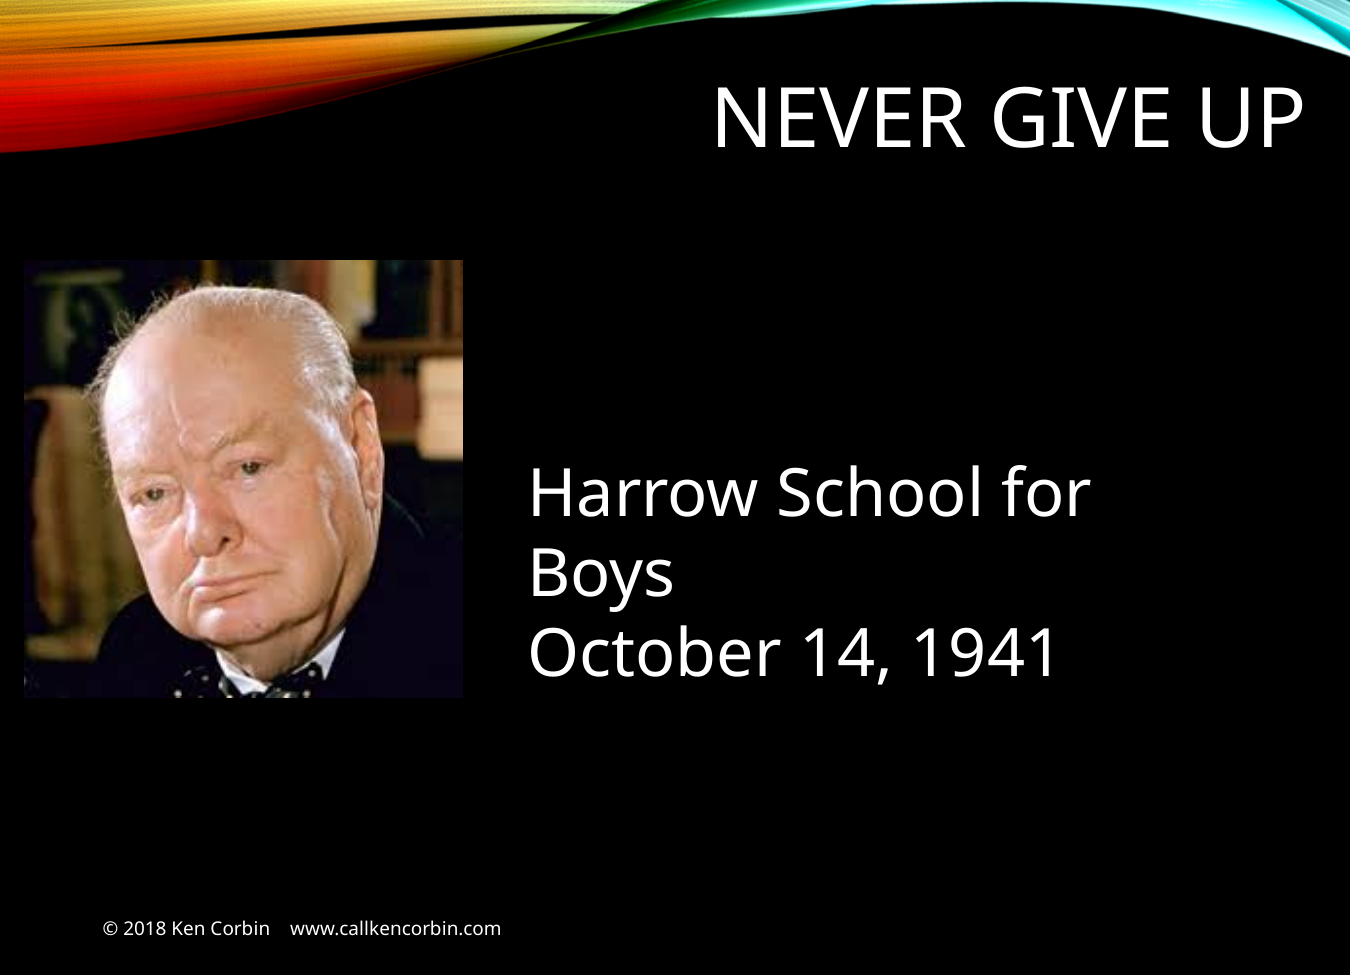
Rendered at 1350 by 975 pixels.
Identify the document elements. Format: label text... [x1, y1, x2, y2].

title Never Give Up [200, 28, 1323, 213]
text_box Harrow School for Boys October 14, 1941 [512, 362, 1258, 697]
picture [0, 0, 1350, 154]
footer © 2018 Ken Corbin www.callkencorbin.com [87, 903, 927, 956]
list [24, 259, 463, 698]
